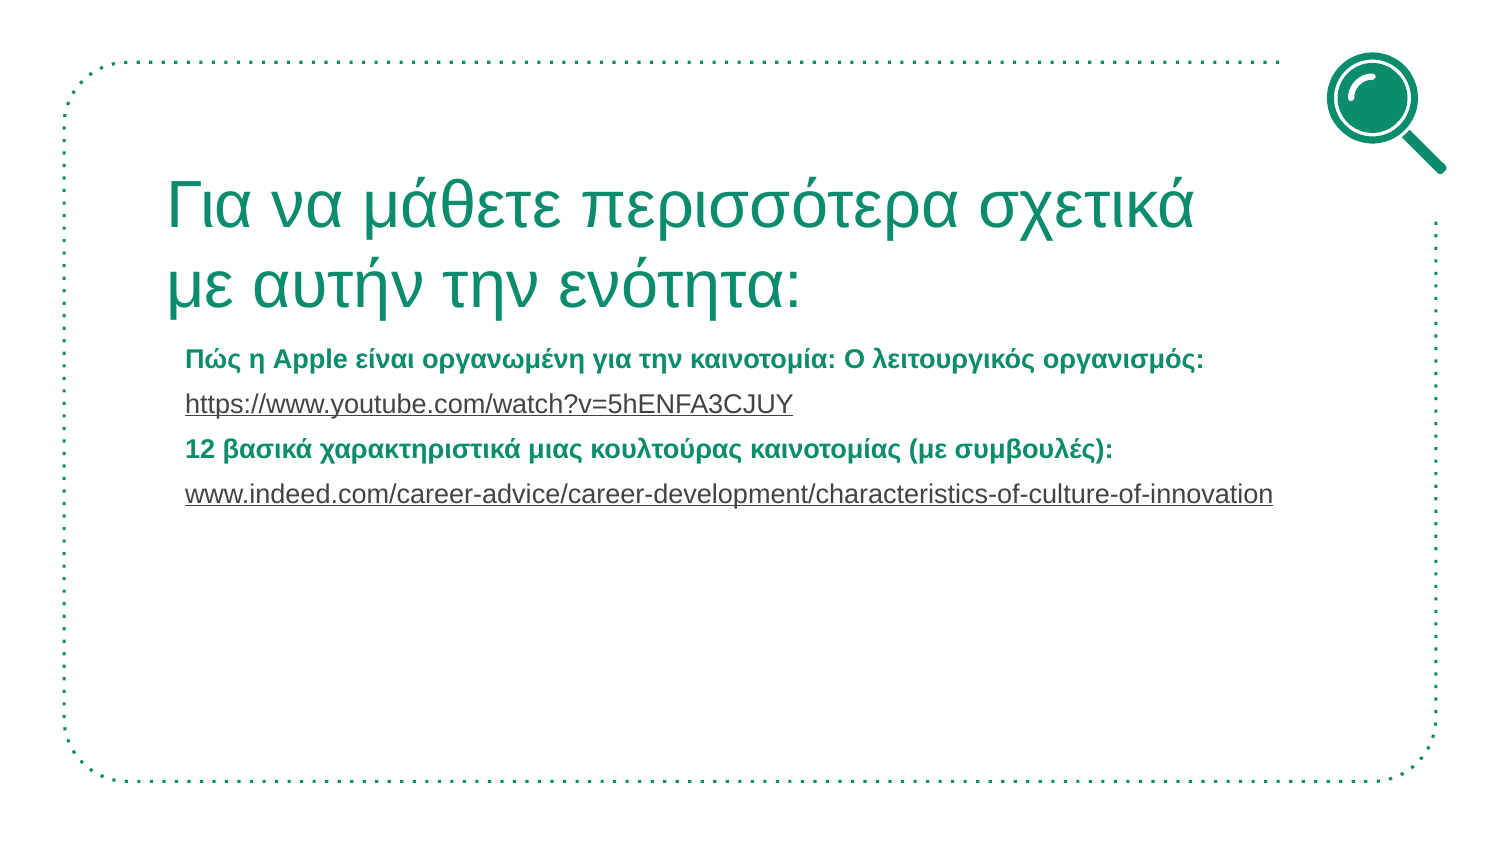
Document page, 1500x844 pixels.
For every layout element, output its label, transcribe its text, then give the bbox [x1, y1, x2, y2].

title Για να μάθετε περισσότερα σχετικά με αυτήν την ενότητα: [151, 146, 1278, 251]
list Πώς η Apple είναι οργανωμένη για την καινοτομία: Ο λειτουργικός οργανισμός: https://www.youtube.com/watch?v=5hENFA3CJUY 12 βασικά χαρακτηριστικά μιας κουλτούρας καινοτομίας (με συμβουλές): www.indeed.com/career-advice/career-development/characteristics-of-culture-of-innovation [151, 326, 1393, 715]
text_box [1326, 52, 1447, 175]
